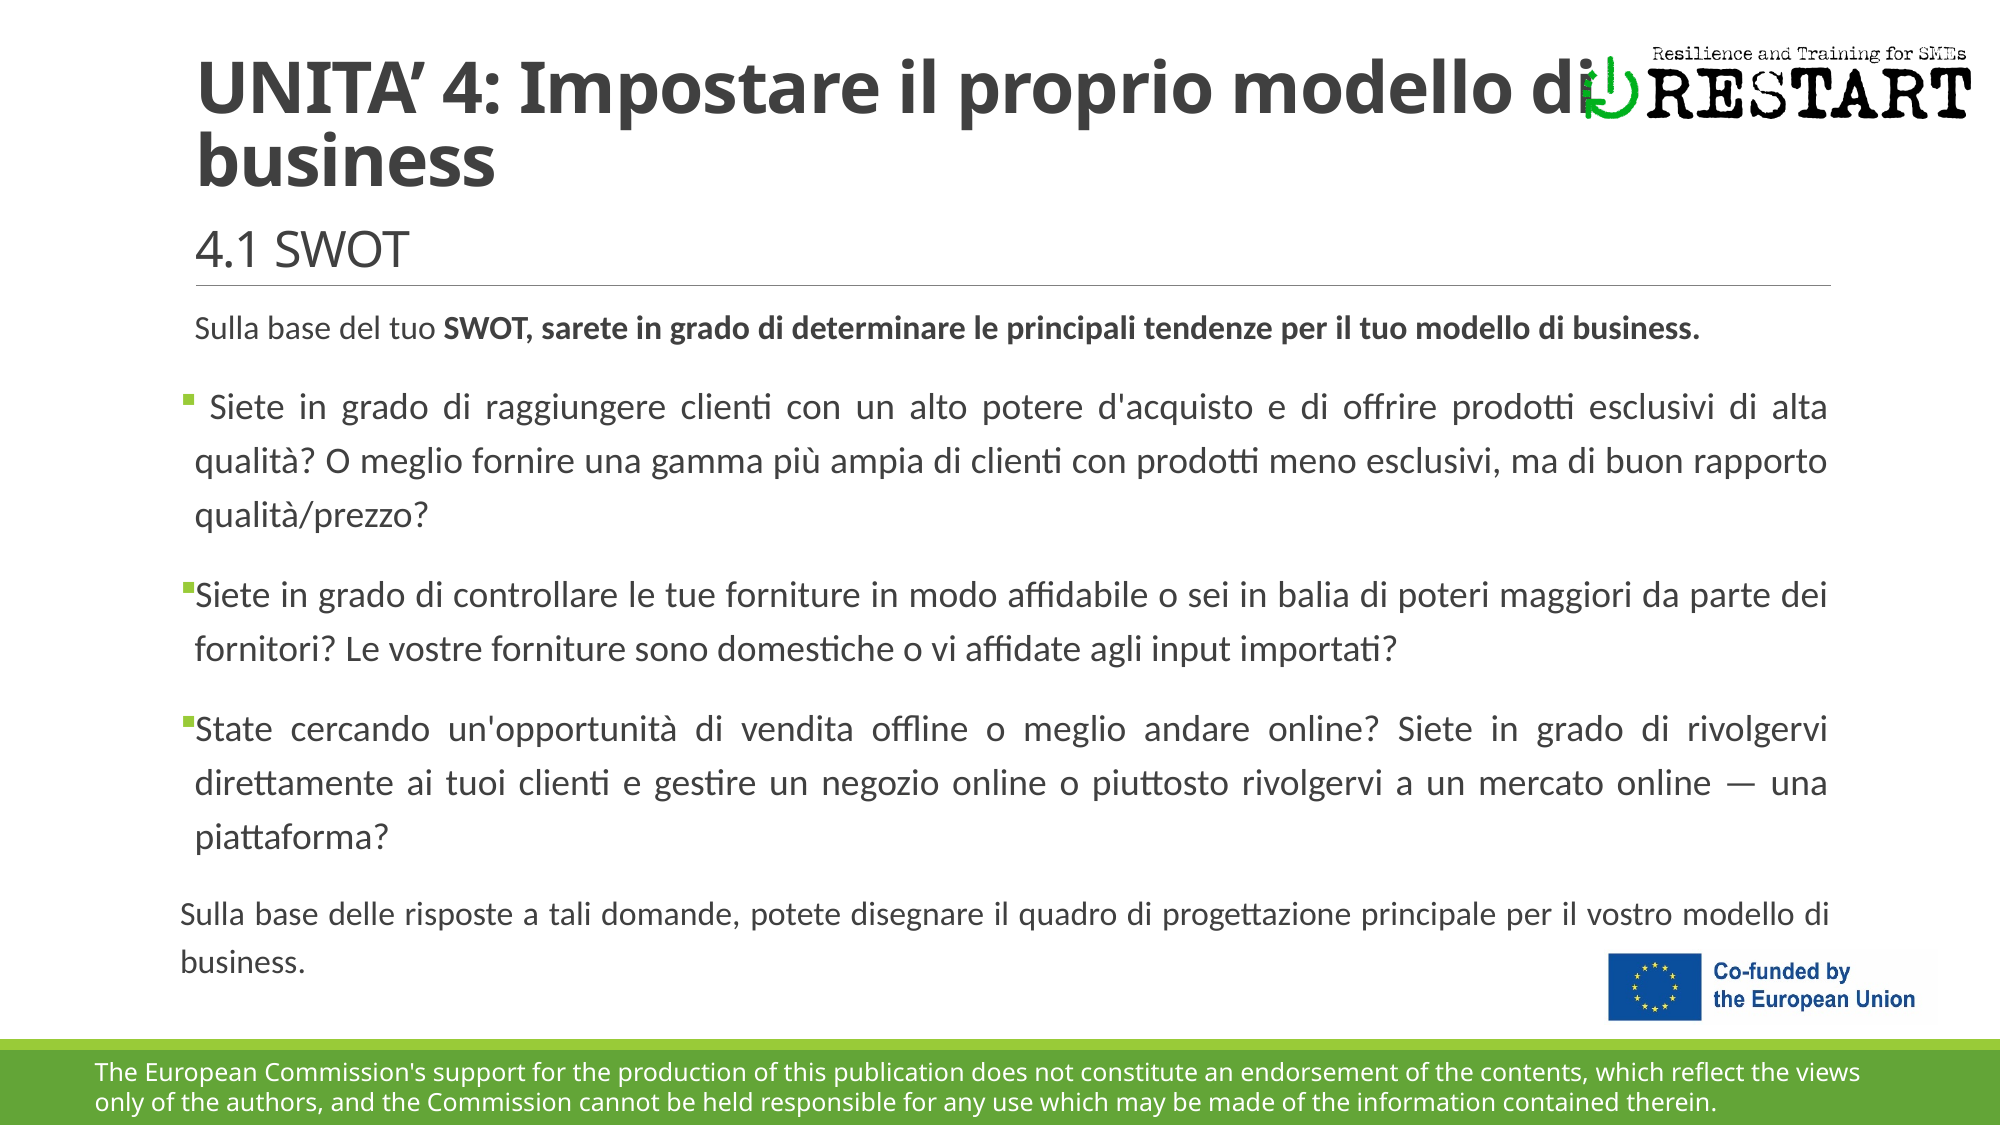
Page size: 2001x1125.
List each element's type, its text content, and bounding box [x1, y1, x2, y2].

picture [1582, 46, 1971, 119]
title UNITA’ 4: Impostare il proprio modello di business 4.1 SWOT [180, 47, 1830, 285]
text_box The European Commission's support for the production of this publication does not constitute an endorsement of the contents, which reflect the views only of the authors, and the Commission cannot be held responsible for any use which may be made of the information contained therein. [79, 1049, 1925, 1124]
picture [1604, 949, 1938, 1026]
list Sulla base del tuo SWOT, sarete in grado di determinare le principali tendenze per il tuo modello di business. Siete in grado di raggiungere clienti con un alto potere d'acquisto e di offrire prodotti esclusivi di alta qualità? O meglio fornire una gamma più ampia di clienti con prodotti meno esclusivi, ma di buon rapporto qualità/prezzo? Siete in grado di controllare le tue forniture in modo affidabile o sei in balia di poteri maggiori da parte dei fornitori? Le vostre forniture sono domestiche o vi affidate agli input importati? State cercando un'opportunità di vendita offline o meglio andare online? Siete in grado di rivolgervi direttamente ai tuoi clienti e gestire un negozio online o piuttosto rivolgervi a un mercato online — una piattaforma? Sulla base delle risposte a tali domande, potete disegnare il quadro di progettazione principale per il vostro modello di business. [180, 302, 1830, 989]
